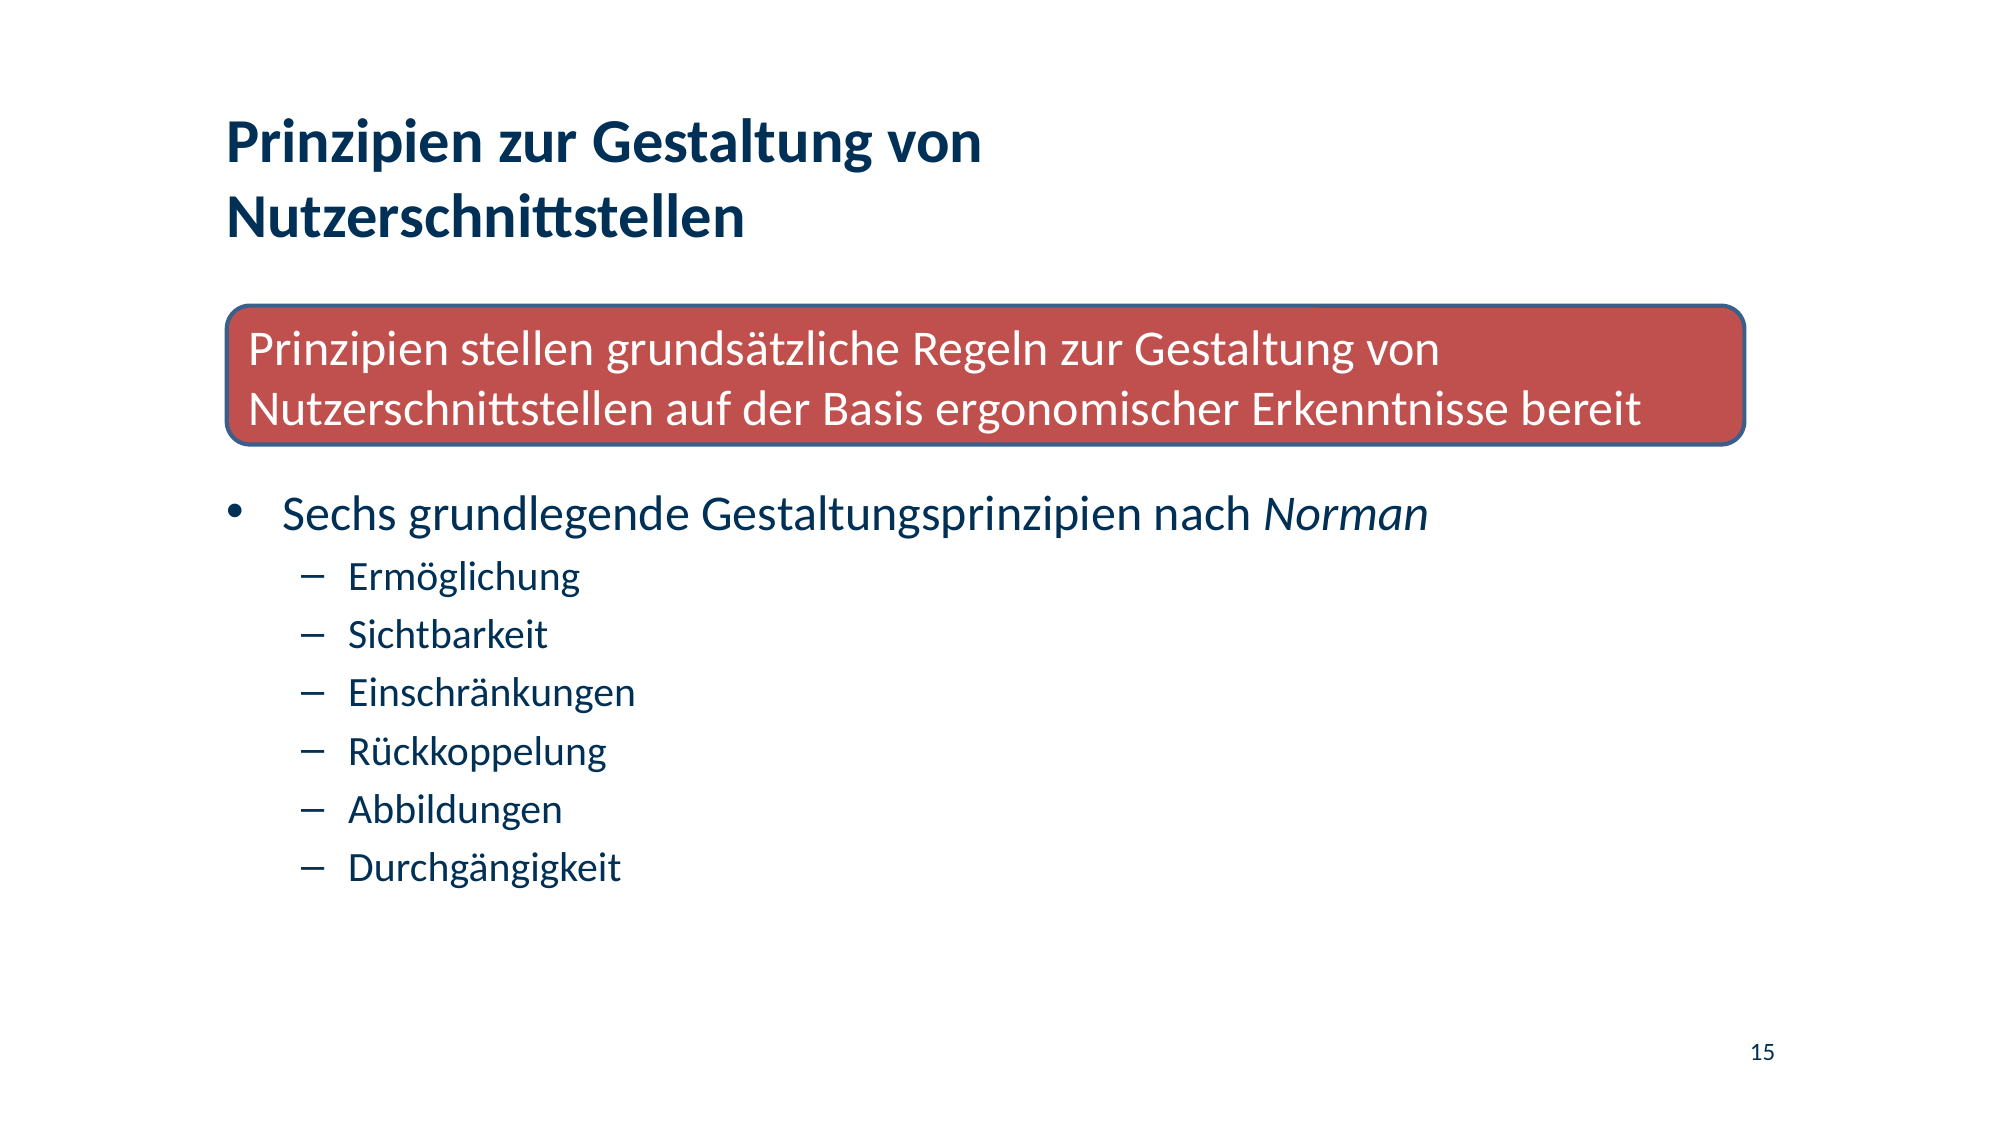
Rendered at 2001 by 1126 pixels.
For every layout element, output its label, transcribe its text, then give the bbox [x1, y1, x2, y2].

list Sechs grundlegende Gestaltungsprinzipien nach Norman Ermöglichung Sichtbarkeit Einschränkungen Rückkoppelung Abbildungen Durchgängigkeit [226, 479, 1774, 943]
title Prinzipien zur Gestaltung von Nutzerschnittstellen [226, 100, 1286, 306]
text_box Prinzipien stellen grundsätzliche Regeln zur Gestaltung von Nutzerschnittstellen auf der Basis ergonomischer Erkenntnisse bereit [224, 303, 1747, 447]
slide_number 15 [1544, 1035, 1776, 1066]
